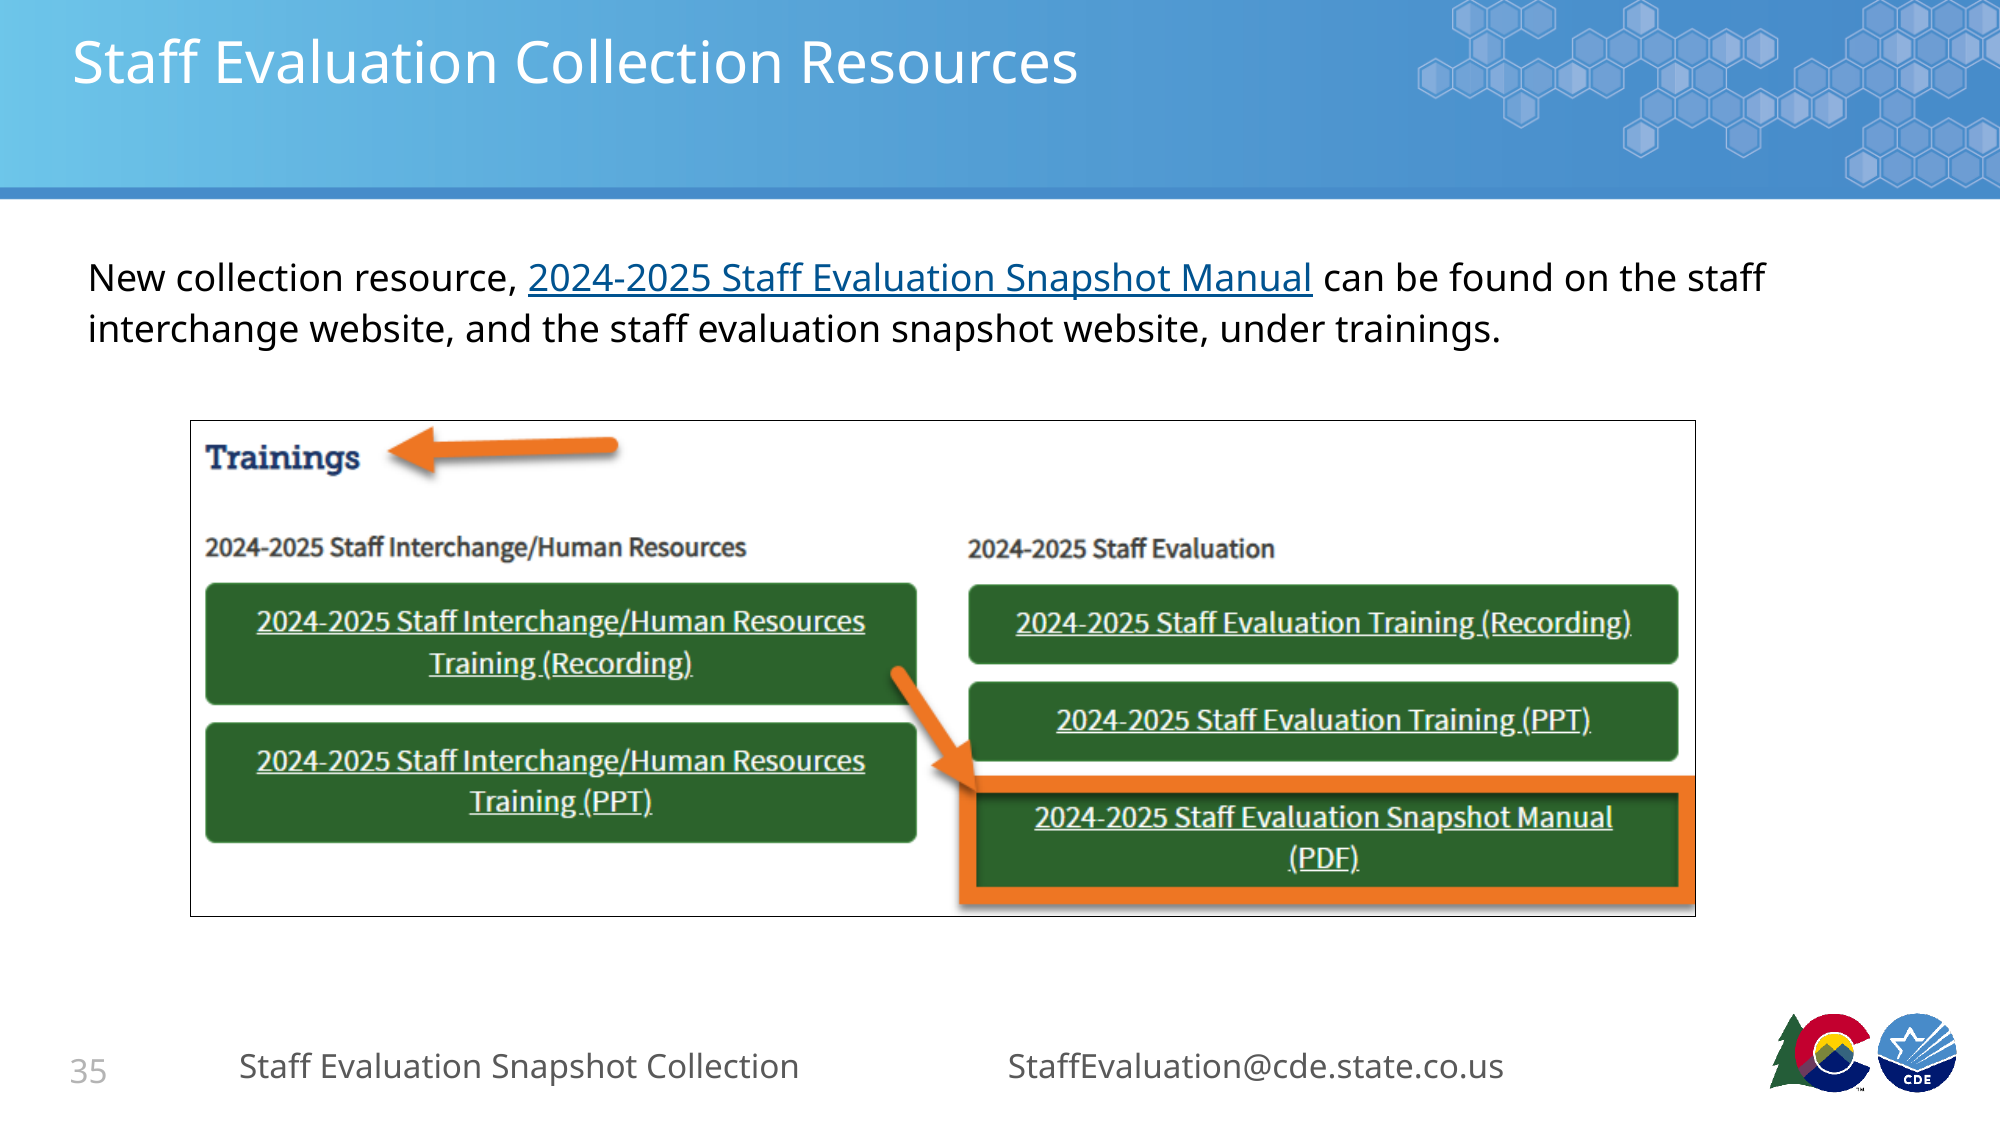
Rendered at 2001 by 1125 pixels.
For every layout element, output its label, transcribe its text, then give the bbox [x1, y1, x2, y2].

picture [1768, 1012, 1957, 1093]
picture [0, 0, 2000, 200]
list StaffEvaluation@cde.state.co.us [992, 1042, 1714, 1103]
picture [190, 420, 1696, 917]
text_box New collection resource, 2024-2025 Staff Evaluation Snapshot Manual can be found on the staff interchange website, and the staff evaluation snapshot website, under trainings. [72, 246, 1871, 357]
list Staff Evaluation Snapshot Collection [224, 1042, 960, 1103]
slide_number 35 [54, 1042, 191, 1103]
title Staff Evaluation Collection Resources [72, 33, 1396, 182]
